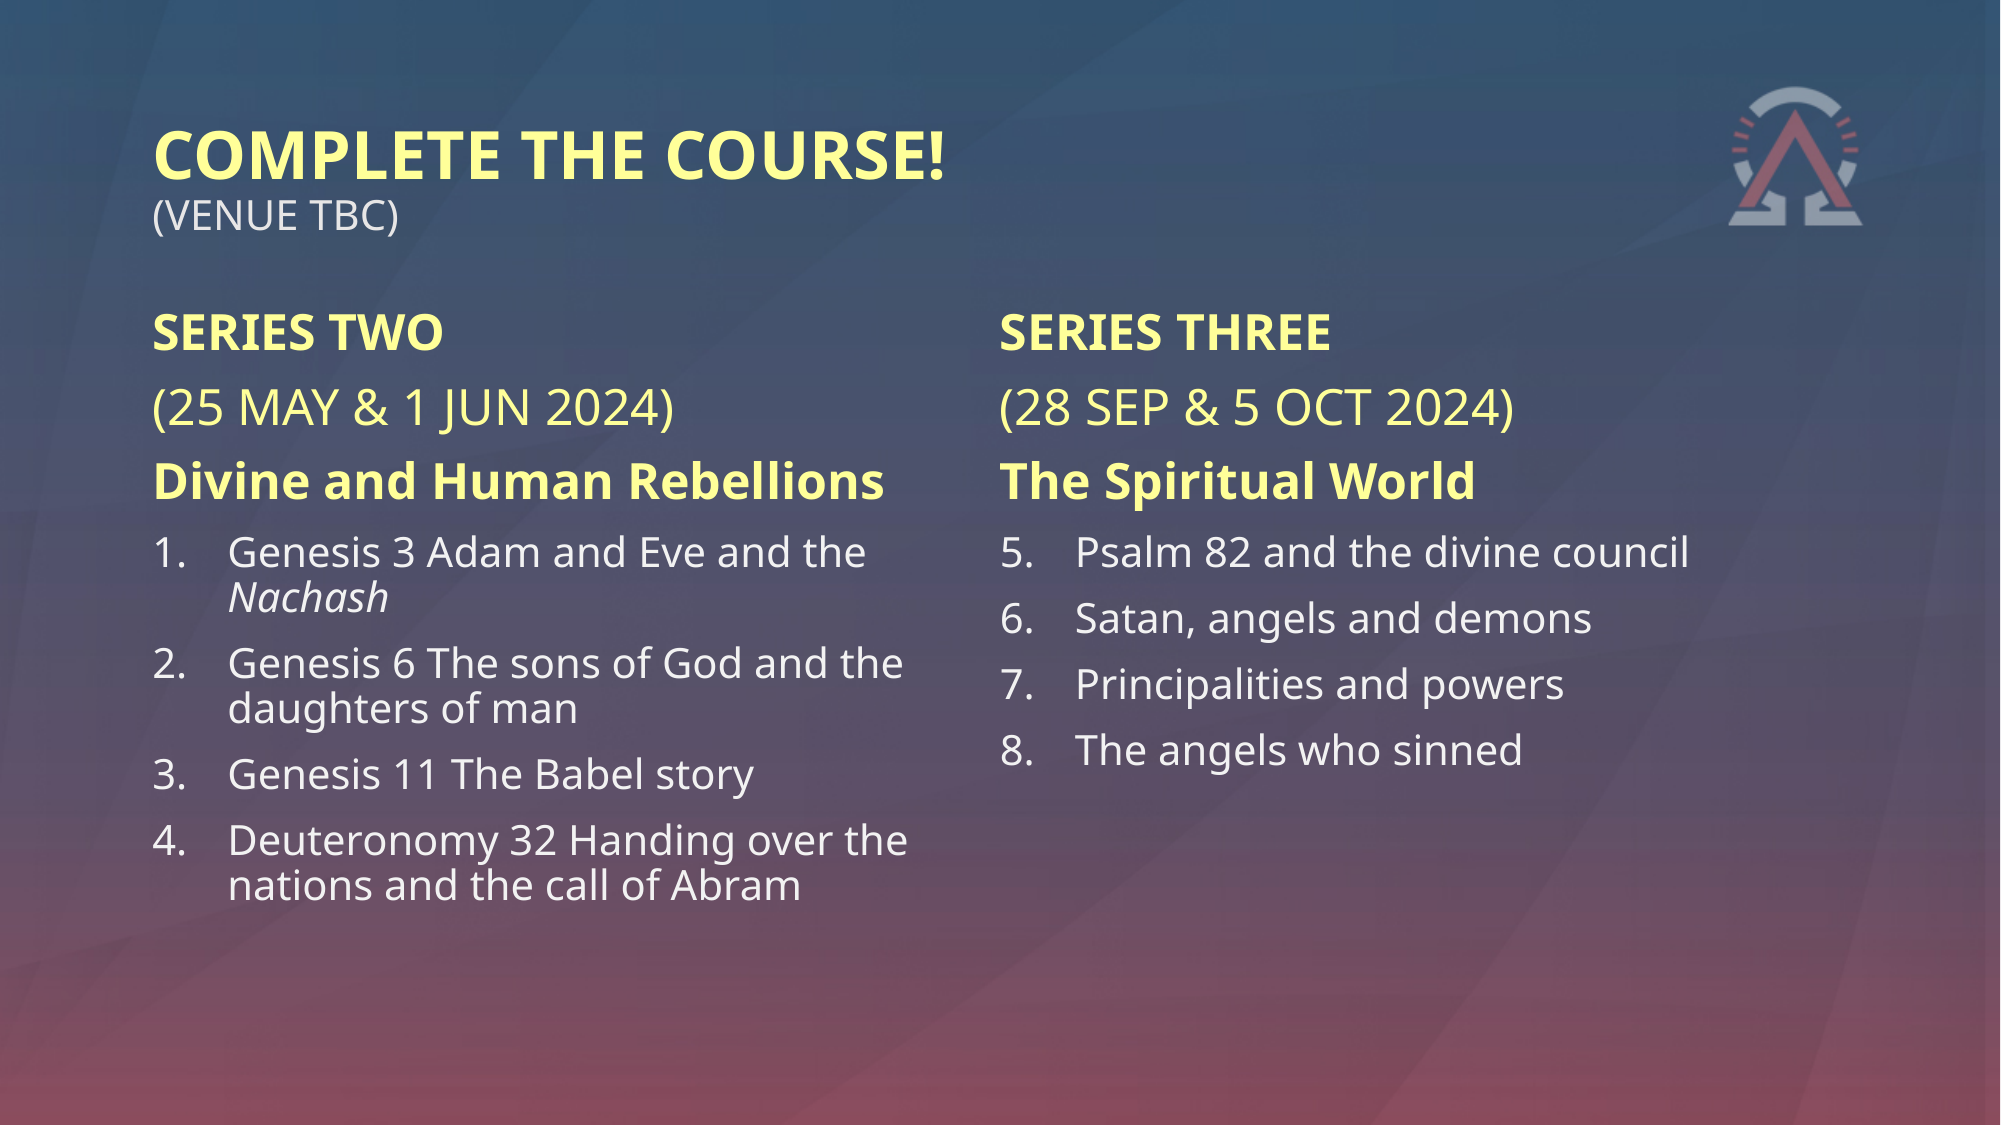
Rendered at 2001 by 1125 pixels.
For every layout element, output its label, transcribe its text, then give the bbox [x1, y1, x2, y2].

picture [0, 0, 2001, 1125]
title COMPLETE THE COURSE! (VENUE TBC) [137, 111, 1863, 299]
list SERIES TWO (25 MAY & 1 JUN 2024) Divine and Human Rebellions Genesis 3 Adam and Eve and the Nachash Genesis 6 The sons of God and the daughters of man Genesis 11 The Babel story Deuteronomy 32 Handing over the nations and the call of Abram SERIES THREE (28 SEP & 5 OCT 2024) The Spiritual World Psalm 82 and the divine council Satan, angels and demons Principalities and powers The angels who sinned [137, 299, 1863, 1014]
